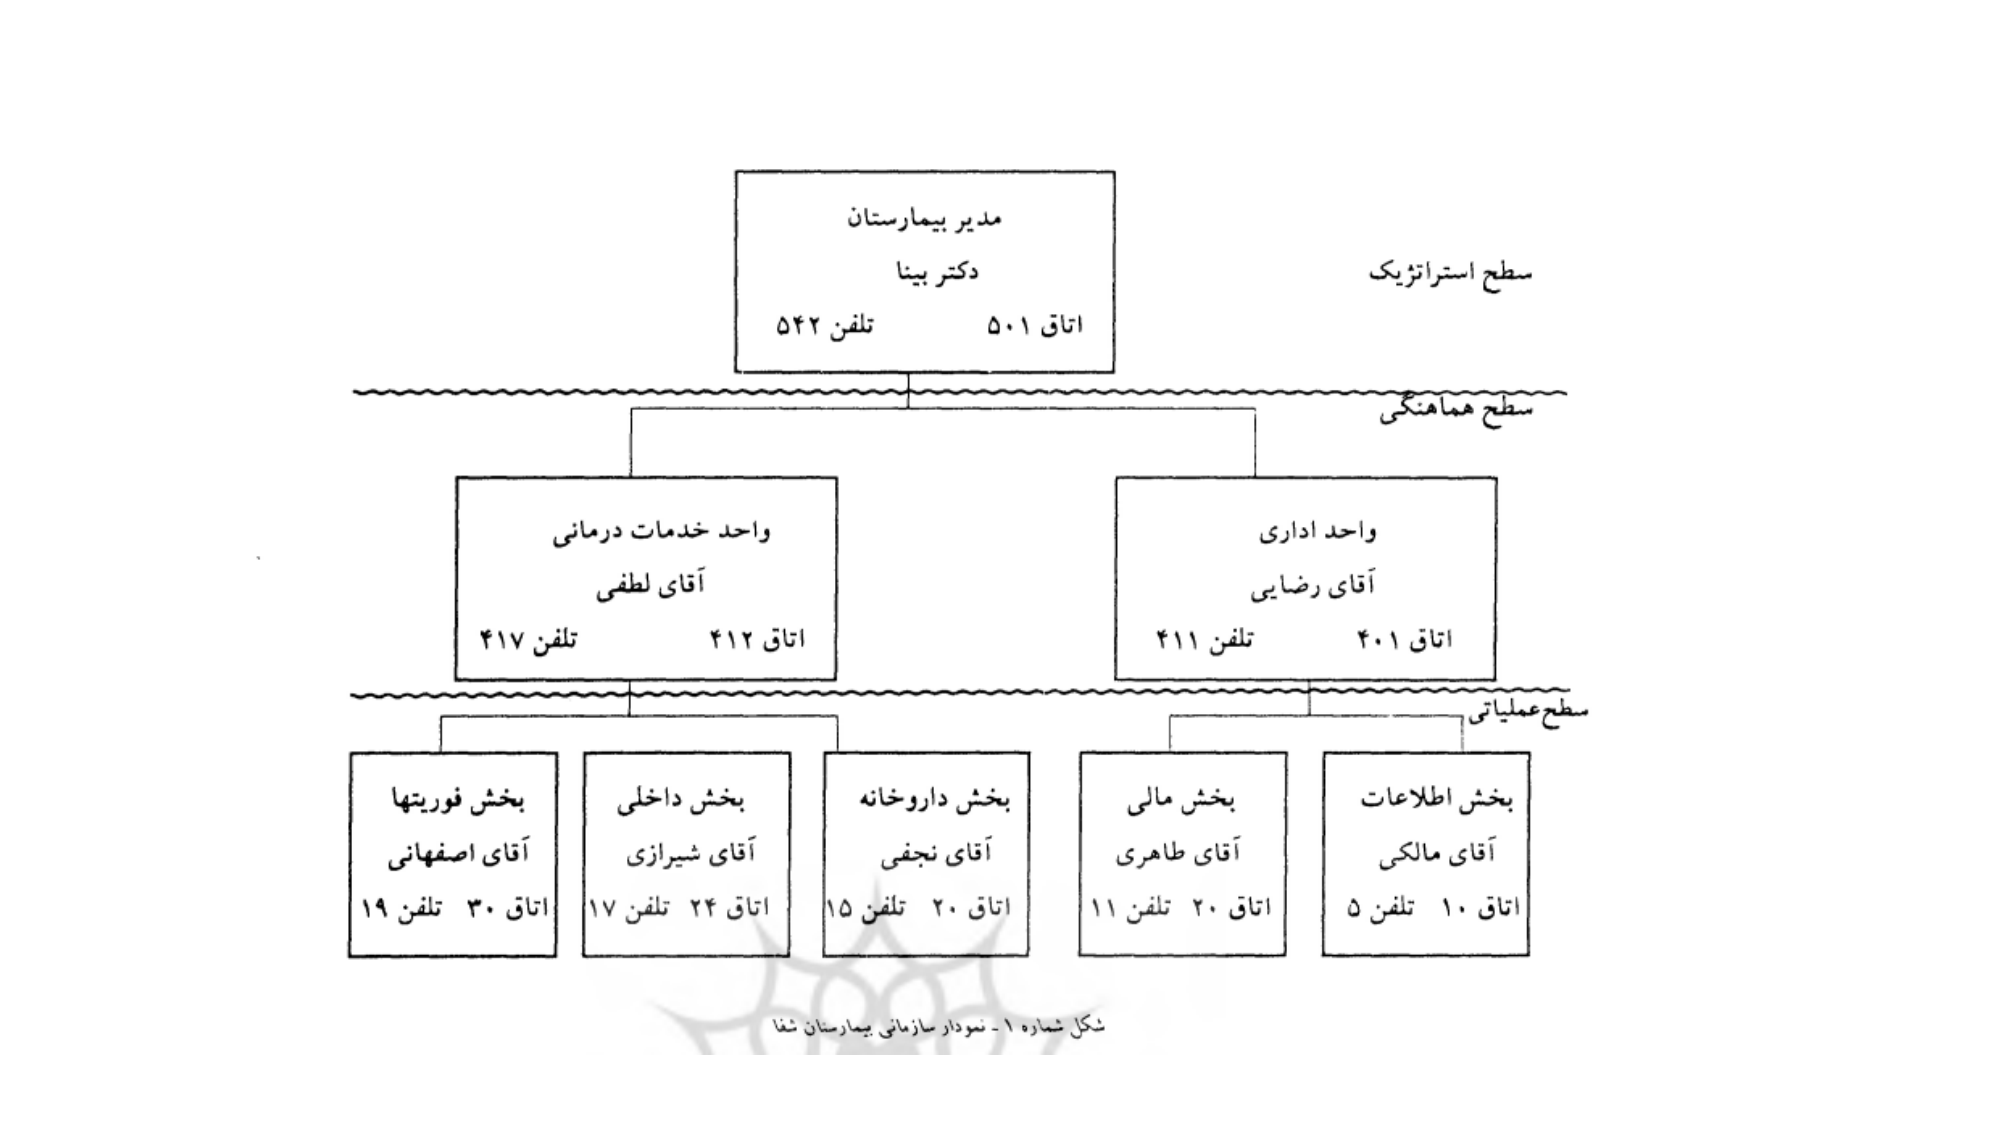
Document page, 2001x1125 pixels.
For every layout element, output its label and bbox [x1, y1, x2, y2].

list [244, 168, 1690, 1055]
